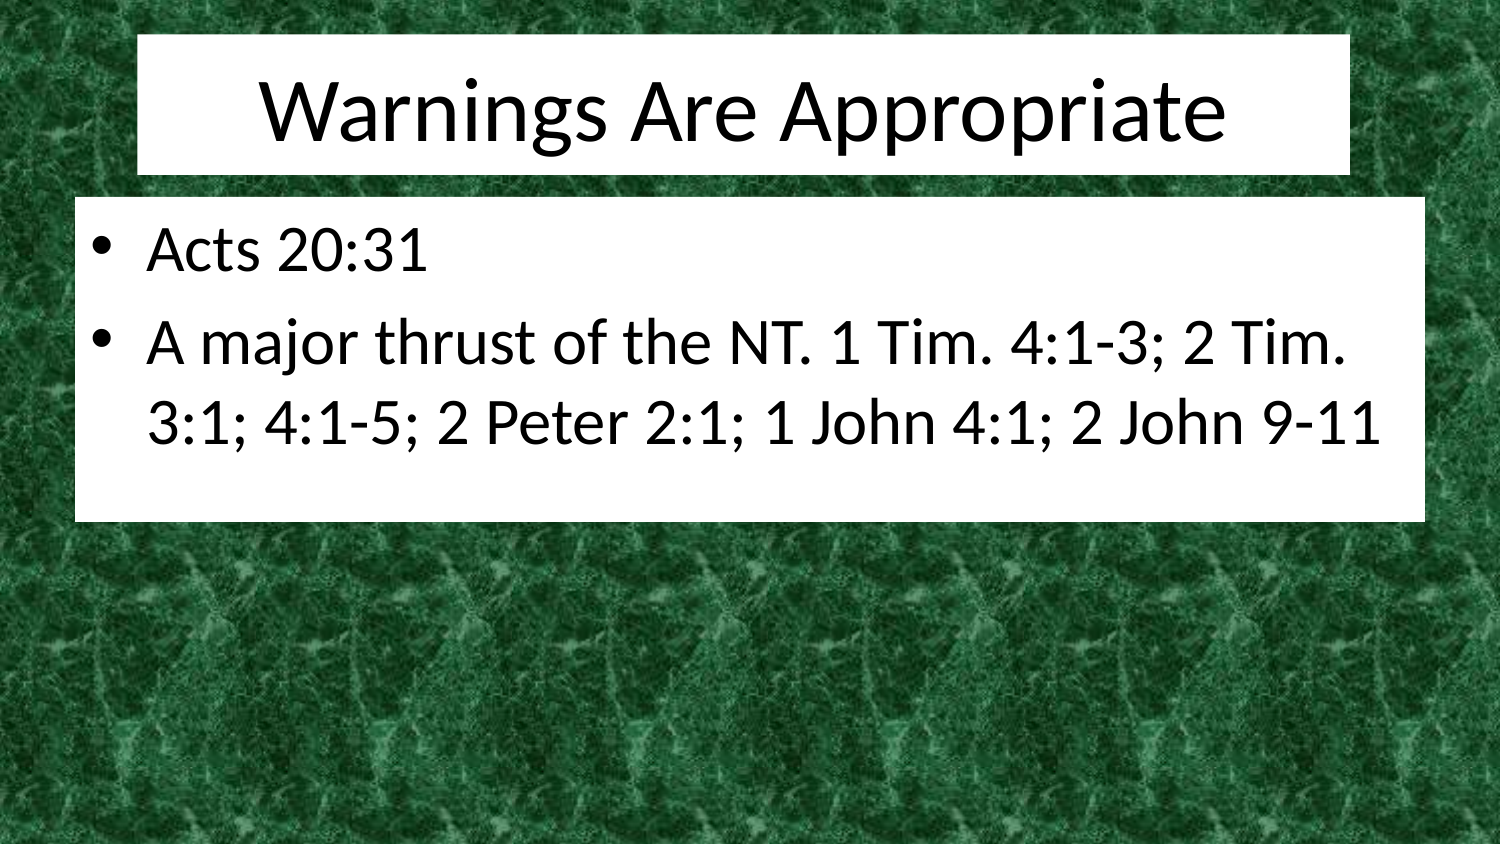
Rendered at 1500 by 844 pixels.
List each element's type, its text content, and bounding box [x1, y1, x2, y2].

title Warnings Are Appropriate [137, 34, 1350, 175]
picture [0, 0, 1500, 844]
list Acts 20:31 A major thrust of the NT. 1 Tim. 4:1-3; 2 Tim. 3:1; 4:1-5; 2 Peter 2:1; 1 John 4:1; 2 John 9-11 [75, 196, 1425, 522]
